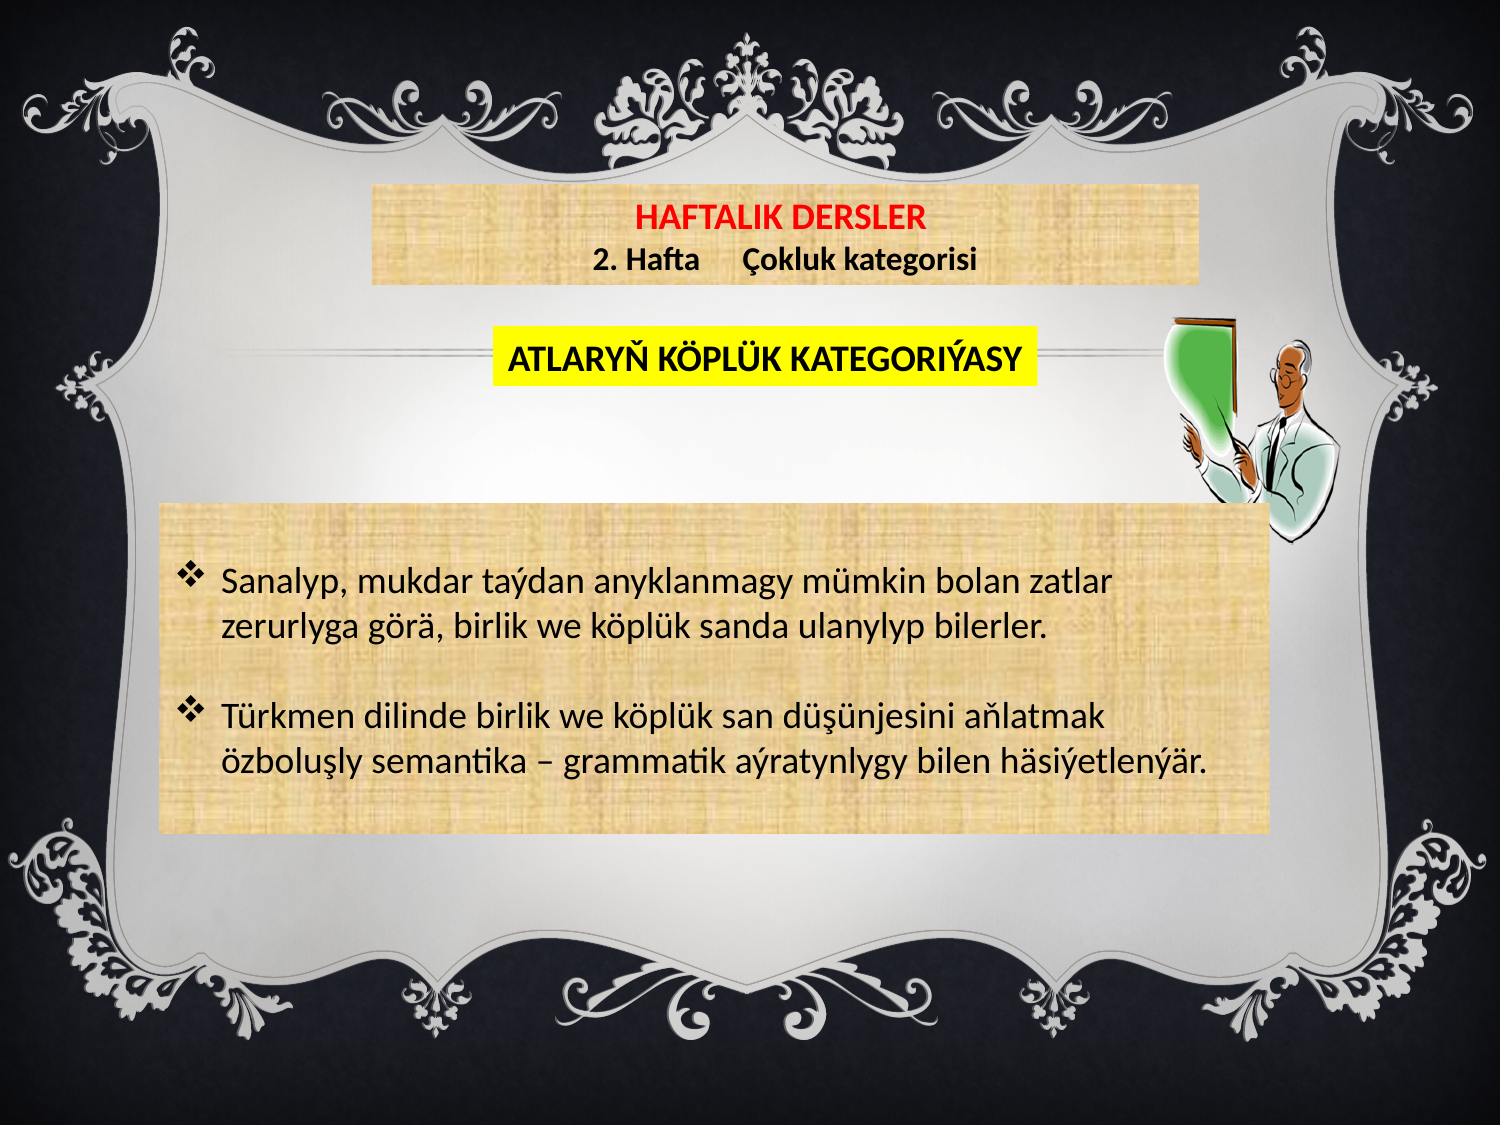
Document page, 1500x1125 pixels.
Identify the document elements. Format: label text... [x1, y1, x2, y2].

text_box ATLARYŇ KÖPLÜK KATEGORIÝASY [493, 326, 1038, 386]
text_box HAFTALIK DERSLER 2. Hafta Çokluk kategorisi [371, 184, 1199, 285]
text_box Sanalyp, mukdar taýdan anyklanmagy mümkin bolan zatlar zerurlyga görä, birlik we köplük sanda ulanylyp bilerler. Türkmen dilinde birlik we köplük san düşünjesini aňlatmak özboluşly semantika – grammatik aýratynlygy bilen häsiýetlenýär. [159, 503, 1270, 834]
picture [0, 0, 1500, 1125]
